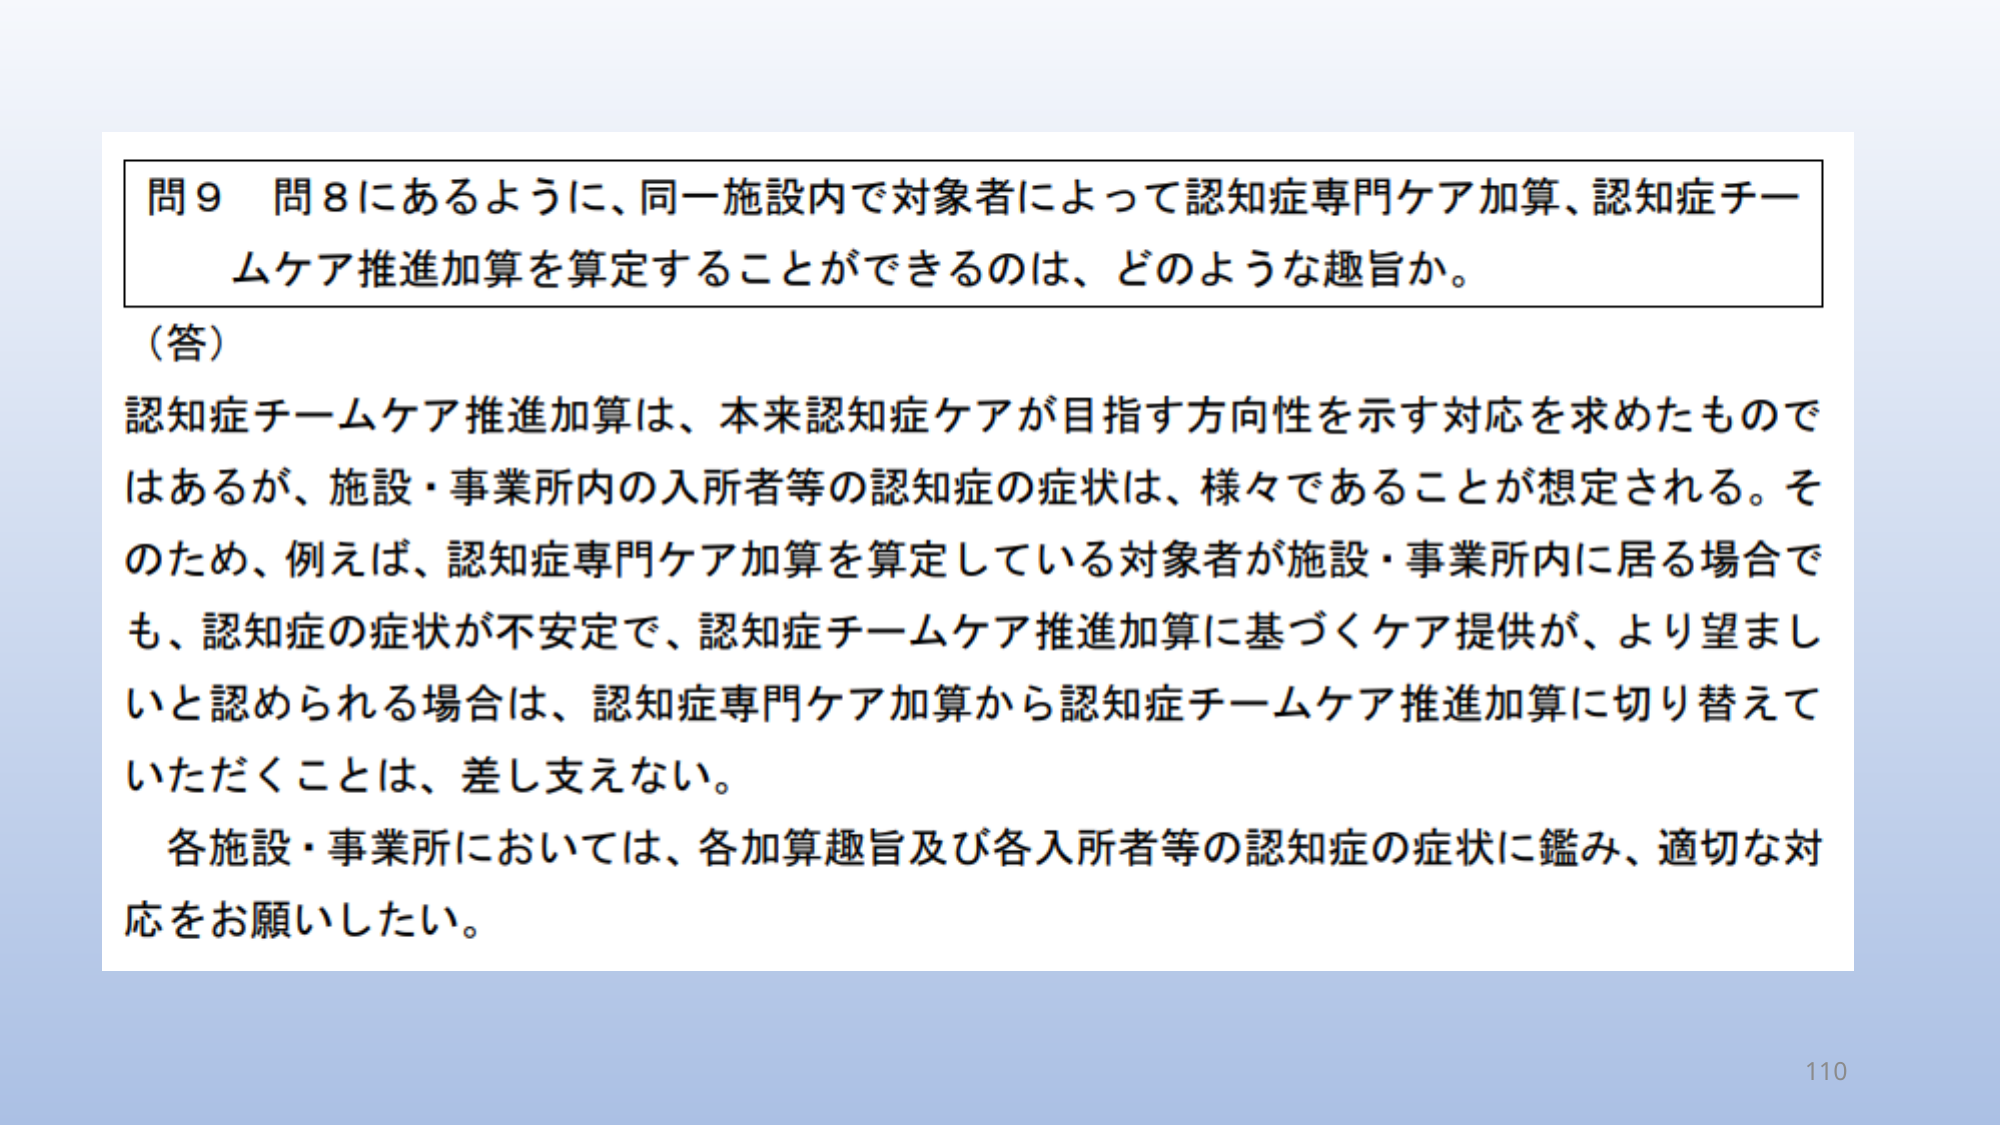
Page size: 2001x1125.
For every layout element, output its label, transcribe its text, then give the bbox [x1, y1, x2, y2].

slide_number 109 [1412, 1042, 1863, 1103]
picture [102, 132, 1854, 972]
